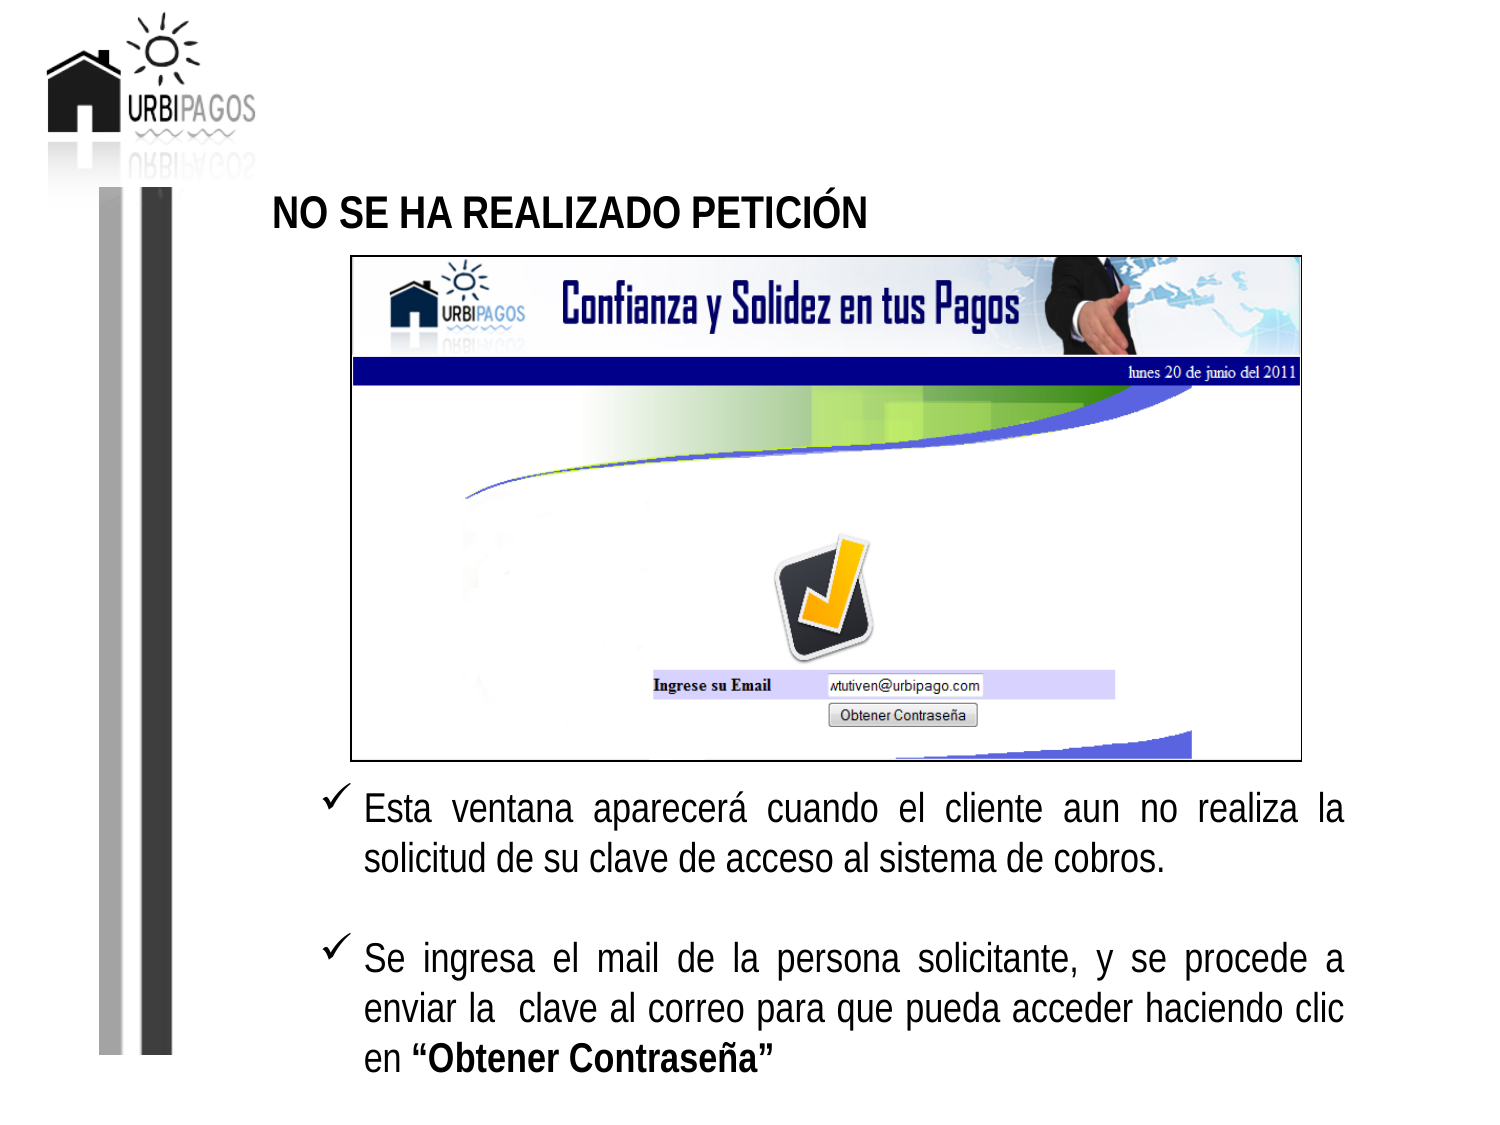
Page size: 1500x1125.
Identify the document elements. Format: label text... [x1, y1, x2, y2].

picture [351, 256, 1301, 761]
text_box NO SE HA REALIZADO PETICIÓN [276, 175, 1102, 246]
text_box Esta ventana aparecerá cuando el cliente aun no realiza la solicitud de su clave de acceso al sistema de cobros. Se ingresa el mail de la persona solicitante, y se procede a enviar la clave al correo para que pueda acceder haciendo clic en “Obtener Contraseña” [304, 773, 1360, 1089]
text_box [34, 0, 272, 1055]
